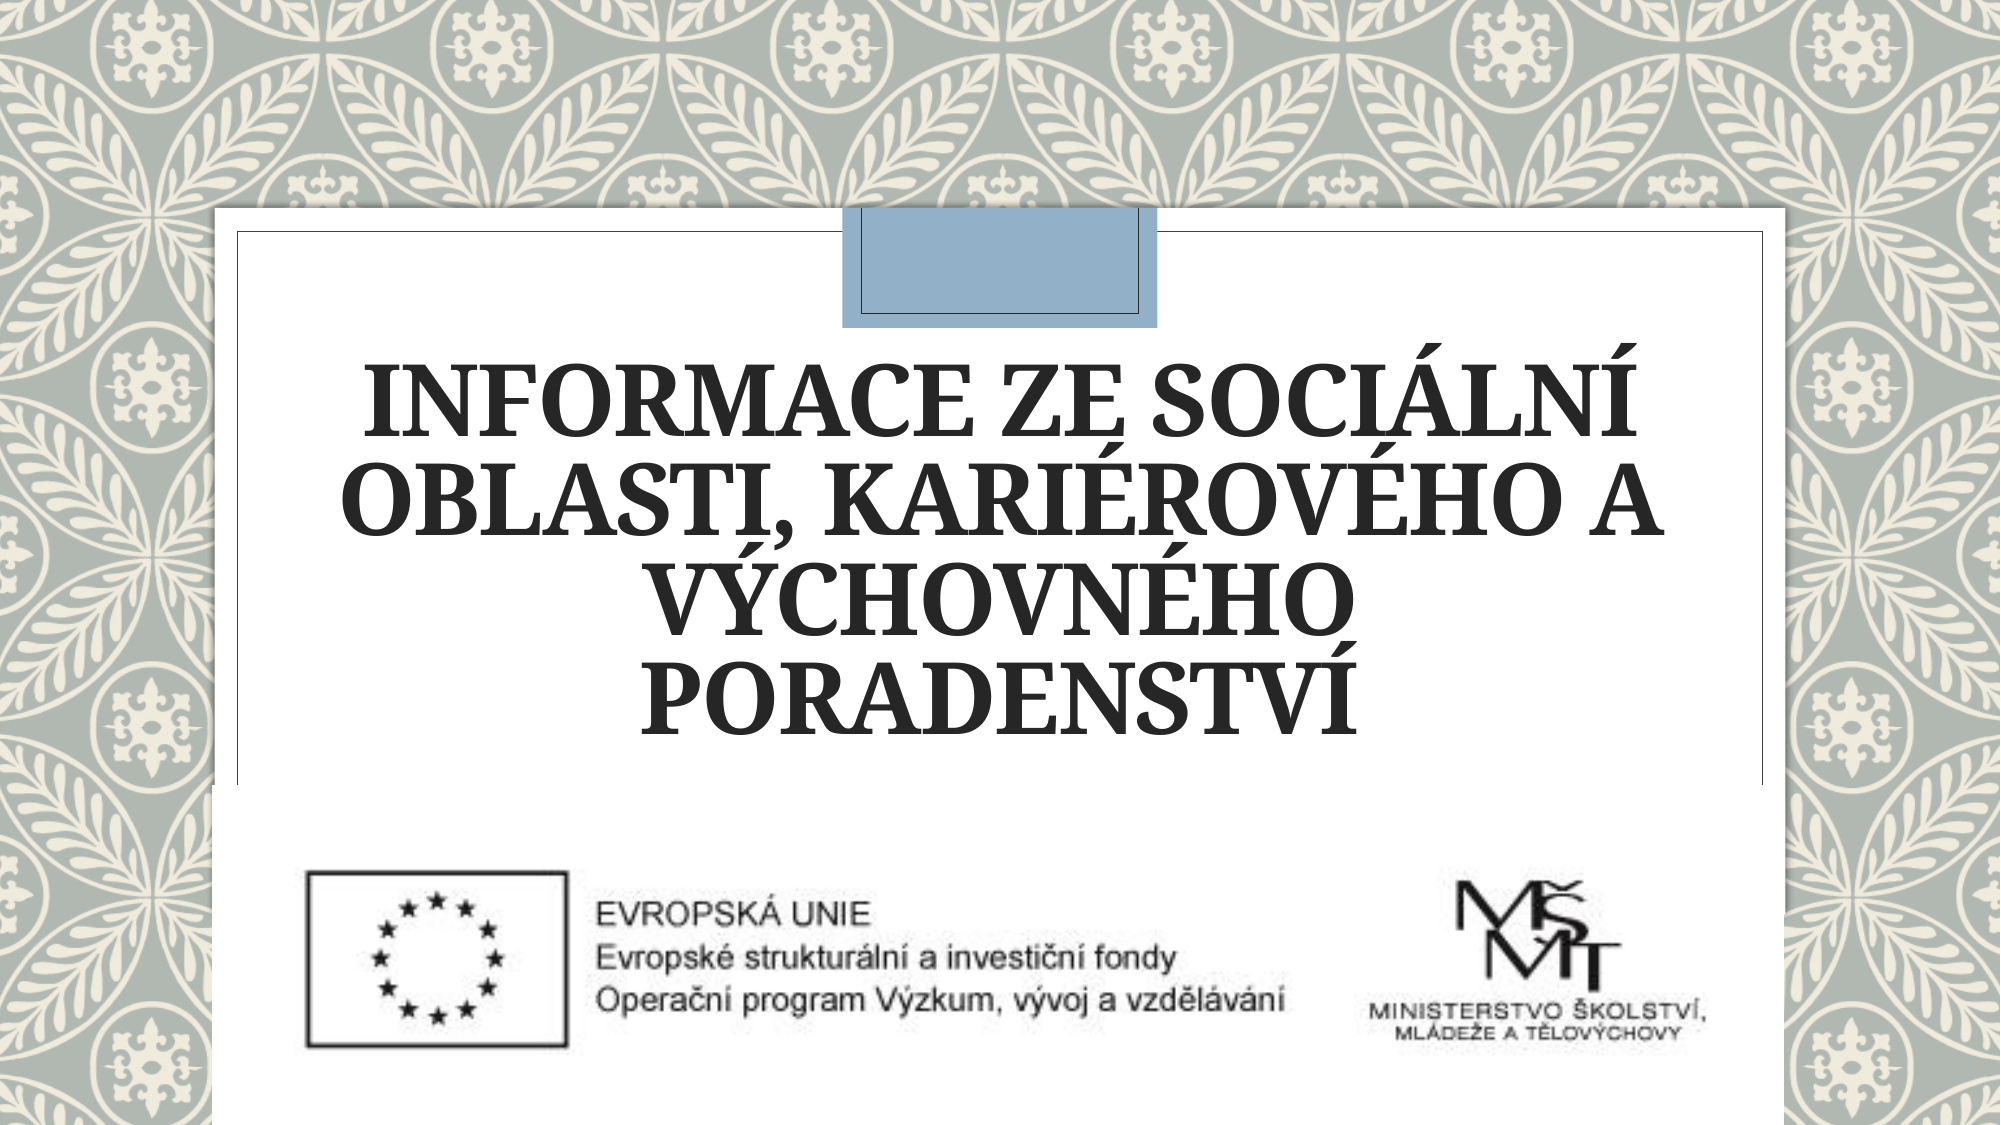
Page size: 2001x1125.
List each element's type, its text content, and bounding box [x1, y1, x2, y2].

title Informace ze sociální oblasti, kariérového a výchovného poradenství [256, 343, 1744, 769]
picture [212, 785, 1784, 1125]
